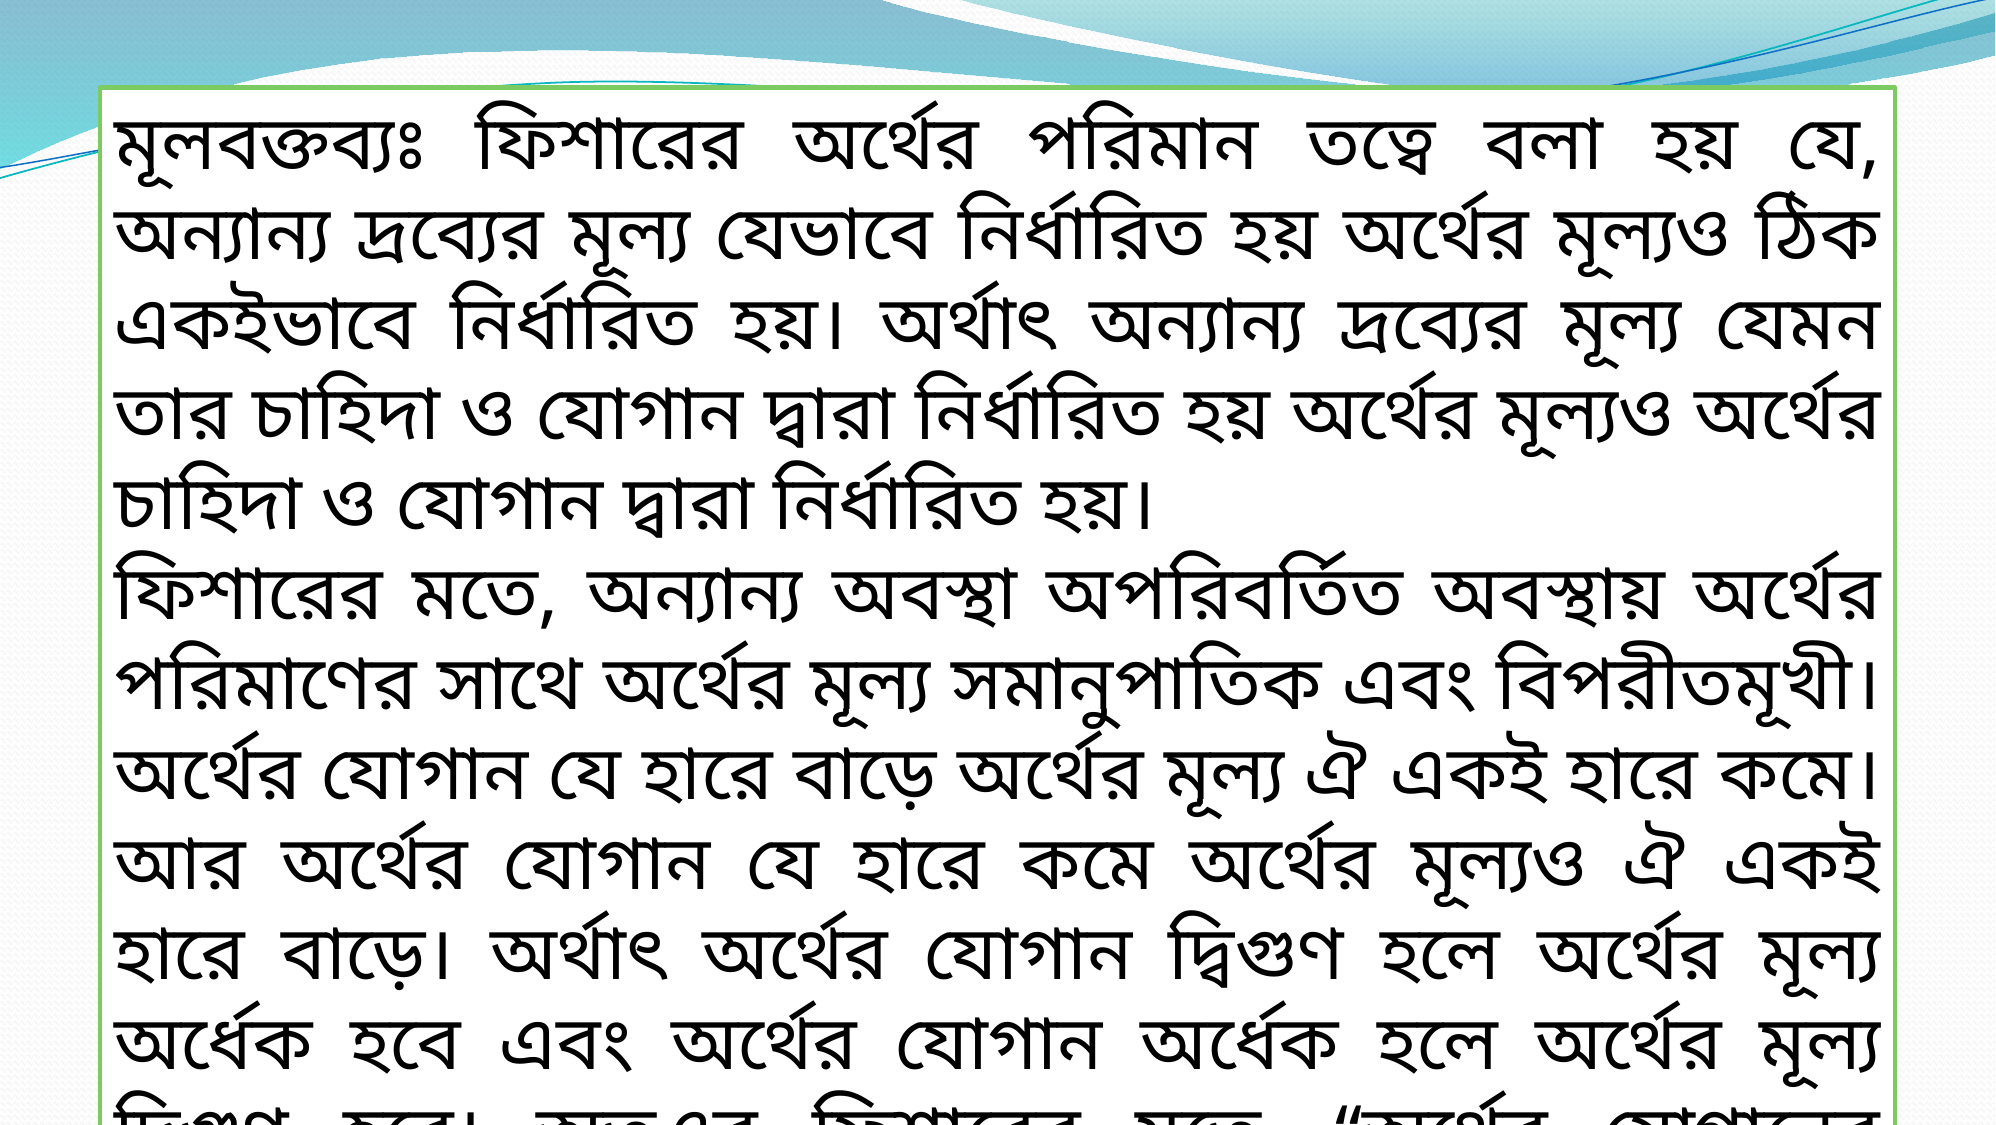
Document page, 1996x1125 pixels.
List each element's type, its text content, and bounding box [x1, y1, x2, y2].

text_box মূলবক্তব্যঃ ফিশারের অর্থের পরিমান তত্বে বলা হয় যে, অন্যান্য দ্রব্যের মূল্য যেভাবে নির্ধারিত হয় অর্থের মূল্যও ঠিক একইভাবে নির্ধারিত হয়। অর্থাৎ অন্যান্য দ্রব্যের মূল্য যেমন তার চাহিদা ও যোগান দ্বারা নির্ধারিত হয় অর্থের মূল্যও অর্থের চাহিদা ও যোগান দ্বারা নির্ধারিত হয়। ফিশারের মতে, অন্যান্য অবস্থা অপরিবর্তিত অবস্থায় অর্থের পরিমাণের সাথে অর্থের মূল্য সমানুপাতিক এবং বিপরীতমূখী। অর্থের যোগান যে হারে বাড়ে অর্থের মূল্য ঐ একই হারে কমে। আর অর্থের যোগান যে হারে কমে অর্থের মূল্যও ঐ একই হারে বাড়ে। অর্থাৎ অর্থের যোগান দ্বিগুণ হলে অর্থের মূল্য অর্ধেক হবে এবং অর্থের যোগান অর্ধেক হলে অর্থের মূল্য দ্বিগুণ হবে। অতএব ফিশারের মতে, “অর্থের যোগানের ওপরই অর্থের মূল্য নির্ভর করে এবং অর্থের যোগানের পরিবর্তন হলে অর্থের মূল্যেরও পরিবর্তন হয়। [98, 85, 1897, 1125]
